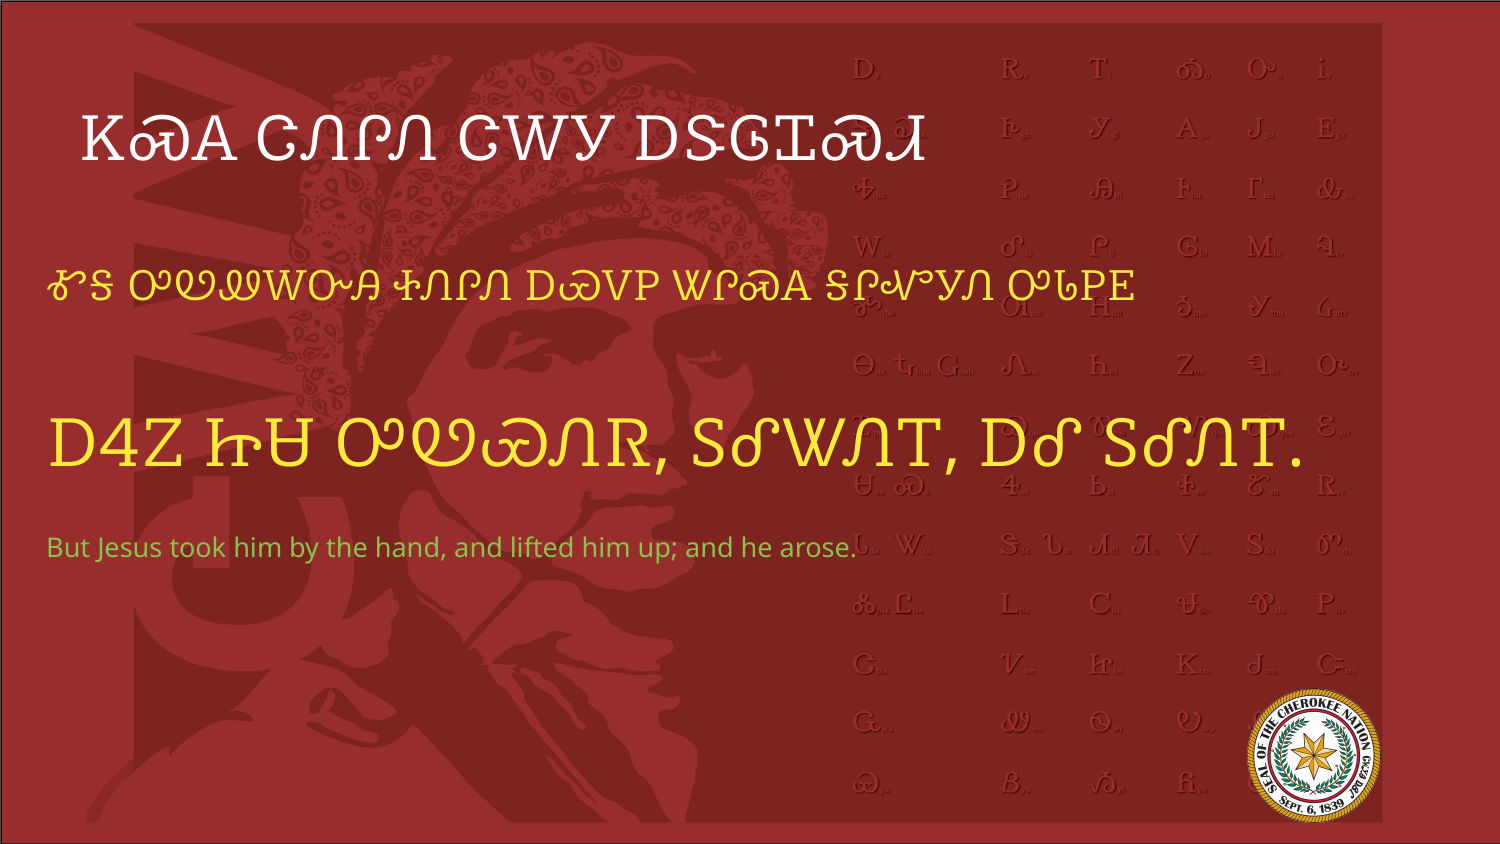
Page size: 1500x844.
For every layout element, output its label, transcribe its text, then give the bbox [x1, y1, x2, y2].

title ᏦᏍᎪ ᏣᏁᎵᏁ ᏣᎳᎩ ᎠᏕᎶᏆᏍᏗ [63, 75, 1437, 188]
text_box ᎹᎦ ᎤᏬᏪᎳᏅᎯ ᏐᏁᎵᏁ ᎠᏯᏙᏢ ᏔᎵᏍᎪ ᎦᎵᏉᎩᏁ ᎤᏓᏢᎬ ᎠᏎᏃ ᏥᏌ ᎤᏬᏯᏁᏒ, ᏚᎴᏔᏁᎢ, ᎠᎴ ᏚᎴᏁᎢ. But Jesus took him by the hand, and lifted him up; and he arose. [31, 200, 1481, 579]
picture [0, 0, 1500, 844]
